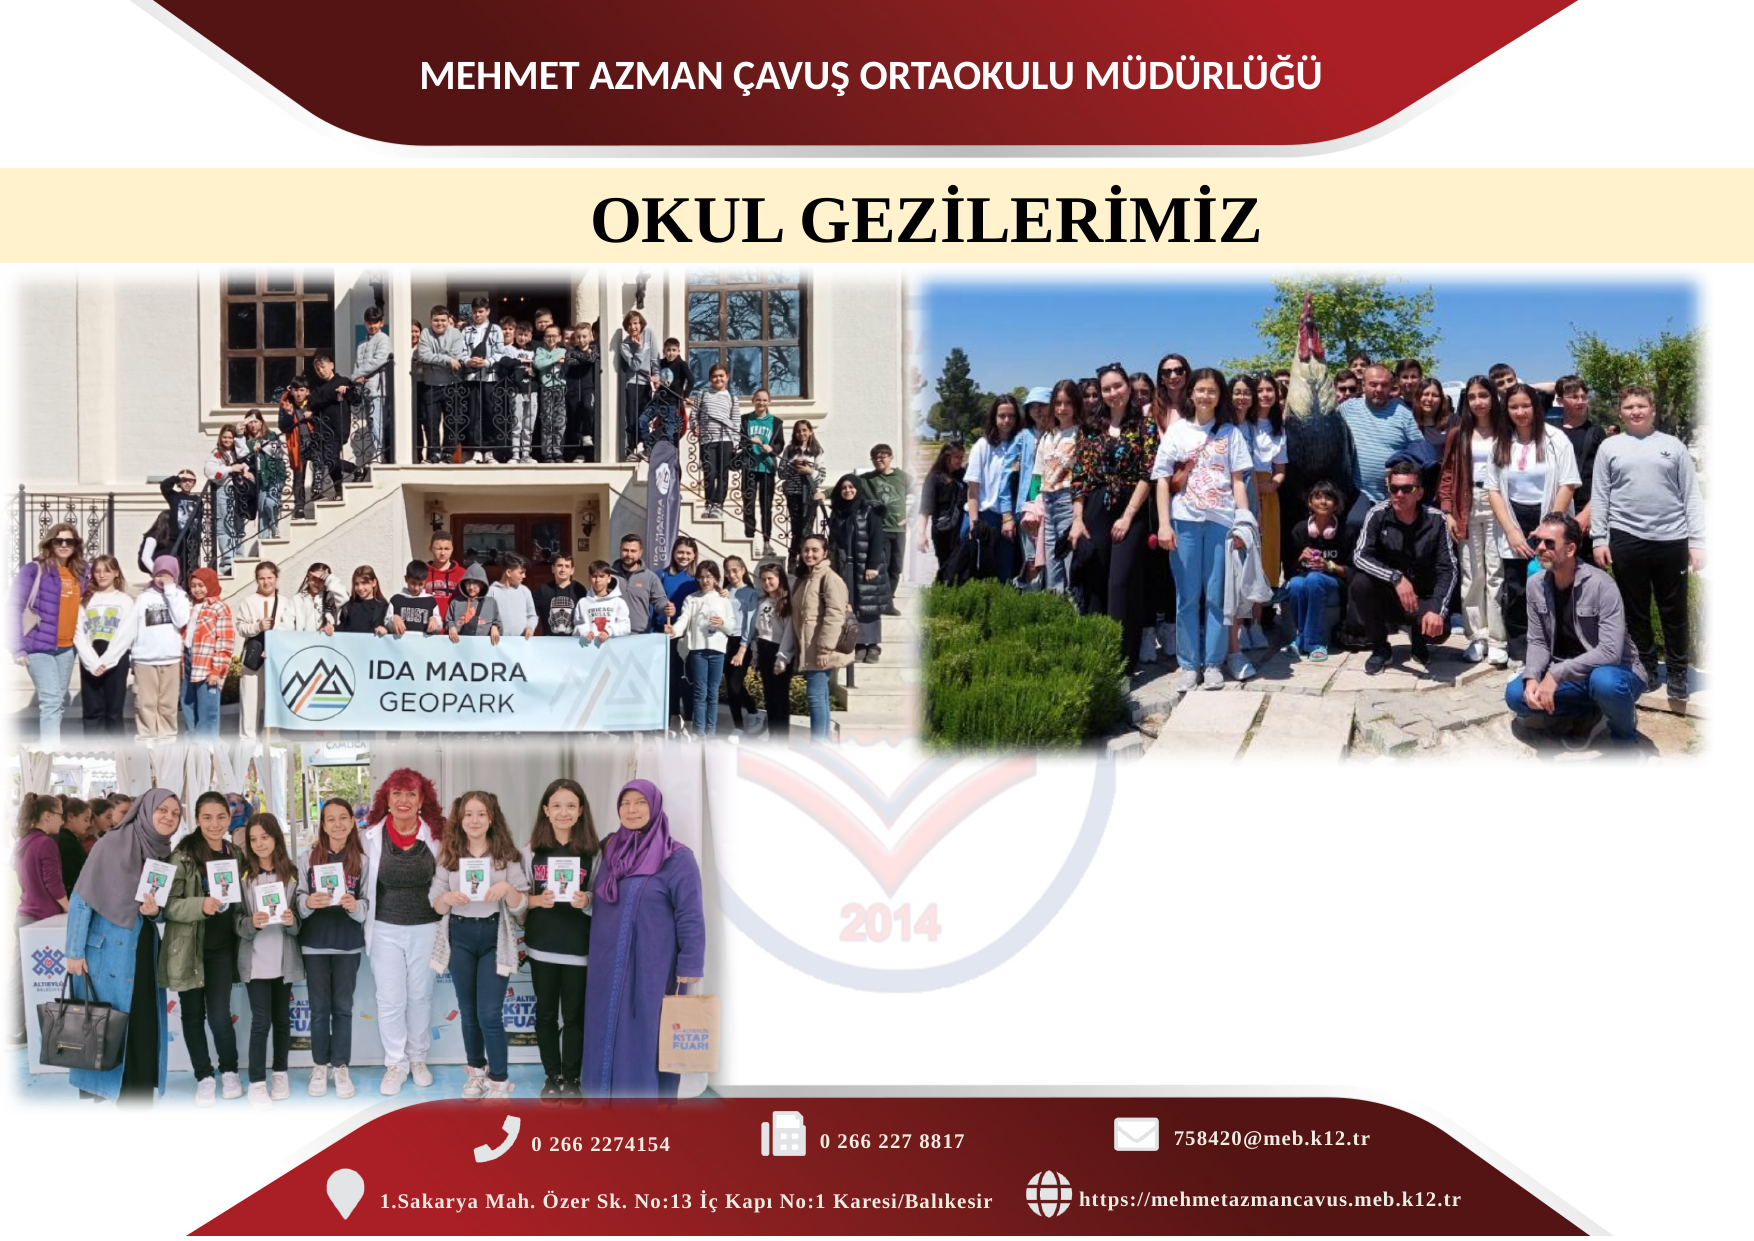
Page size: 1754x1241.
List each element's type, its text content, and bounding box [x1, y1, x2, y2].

text_box OKUL GEZİLERİMİZ [0, 168, 1754, 263]
picture [0, 0, 1754, 168]
picture [0, 263, 1754, 1236]
